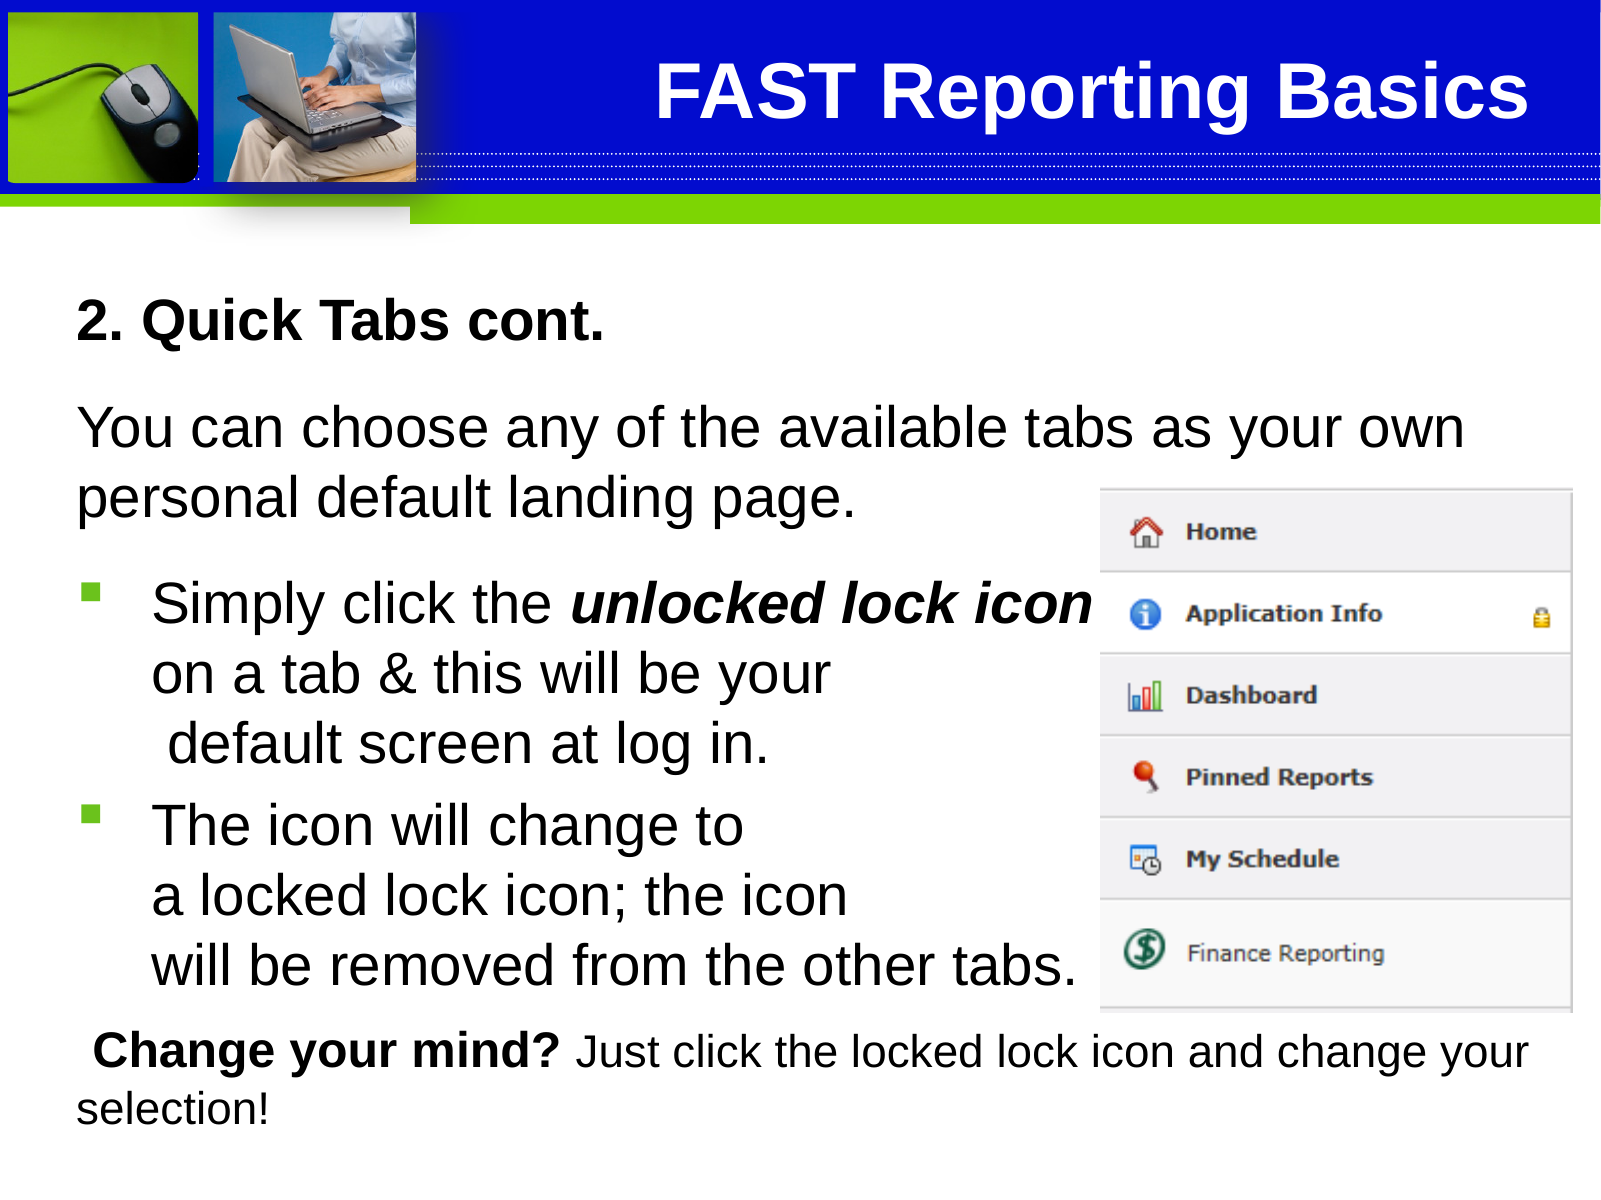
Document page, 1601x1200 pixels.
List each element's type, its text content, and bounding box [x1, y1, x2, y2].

picture [8, 13, 199, 184]
title FAST Reporting Basics [439, 39, 1548, 134]
picture [1099, 487, 1573, 1013]
list 2. Quick Tabs cont. You can choose any of the available tabs as your own personal default landing page. Simply click the unlocked lock icon on a tab & this will be your default screen at log in. The icon will change to a locked lock icon; the icon will be removed from the other tabs. Change your mind? Just click the locked lock icon and change your selection! [49, 237, 1576, 1159]
picture [214, 13, 417, 182]
